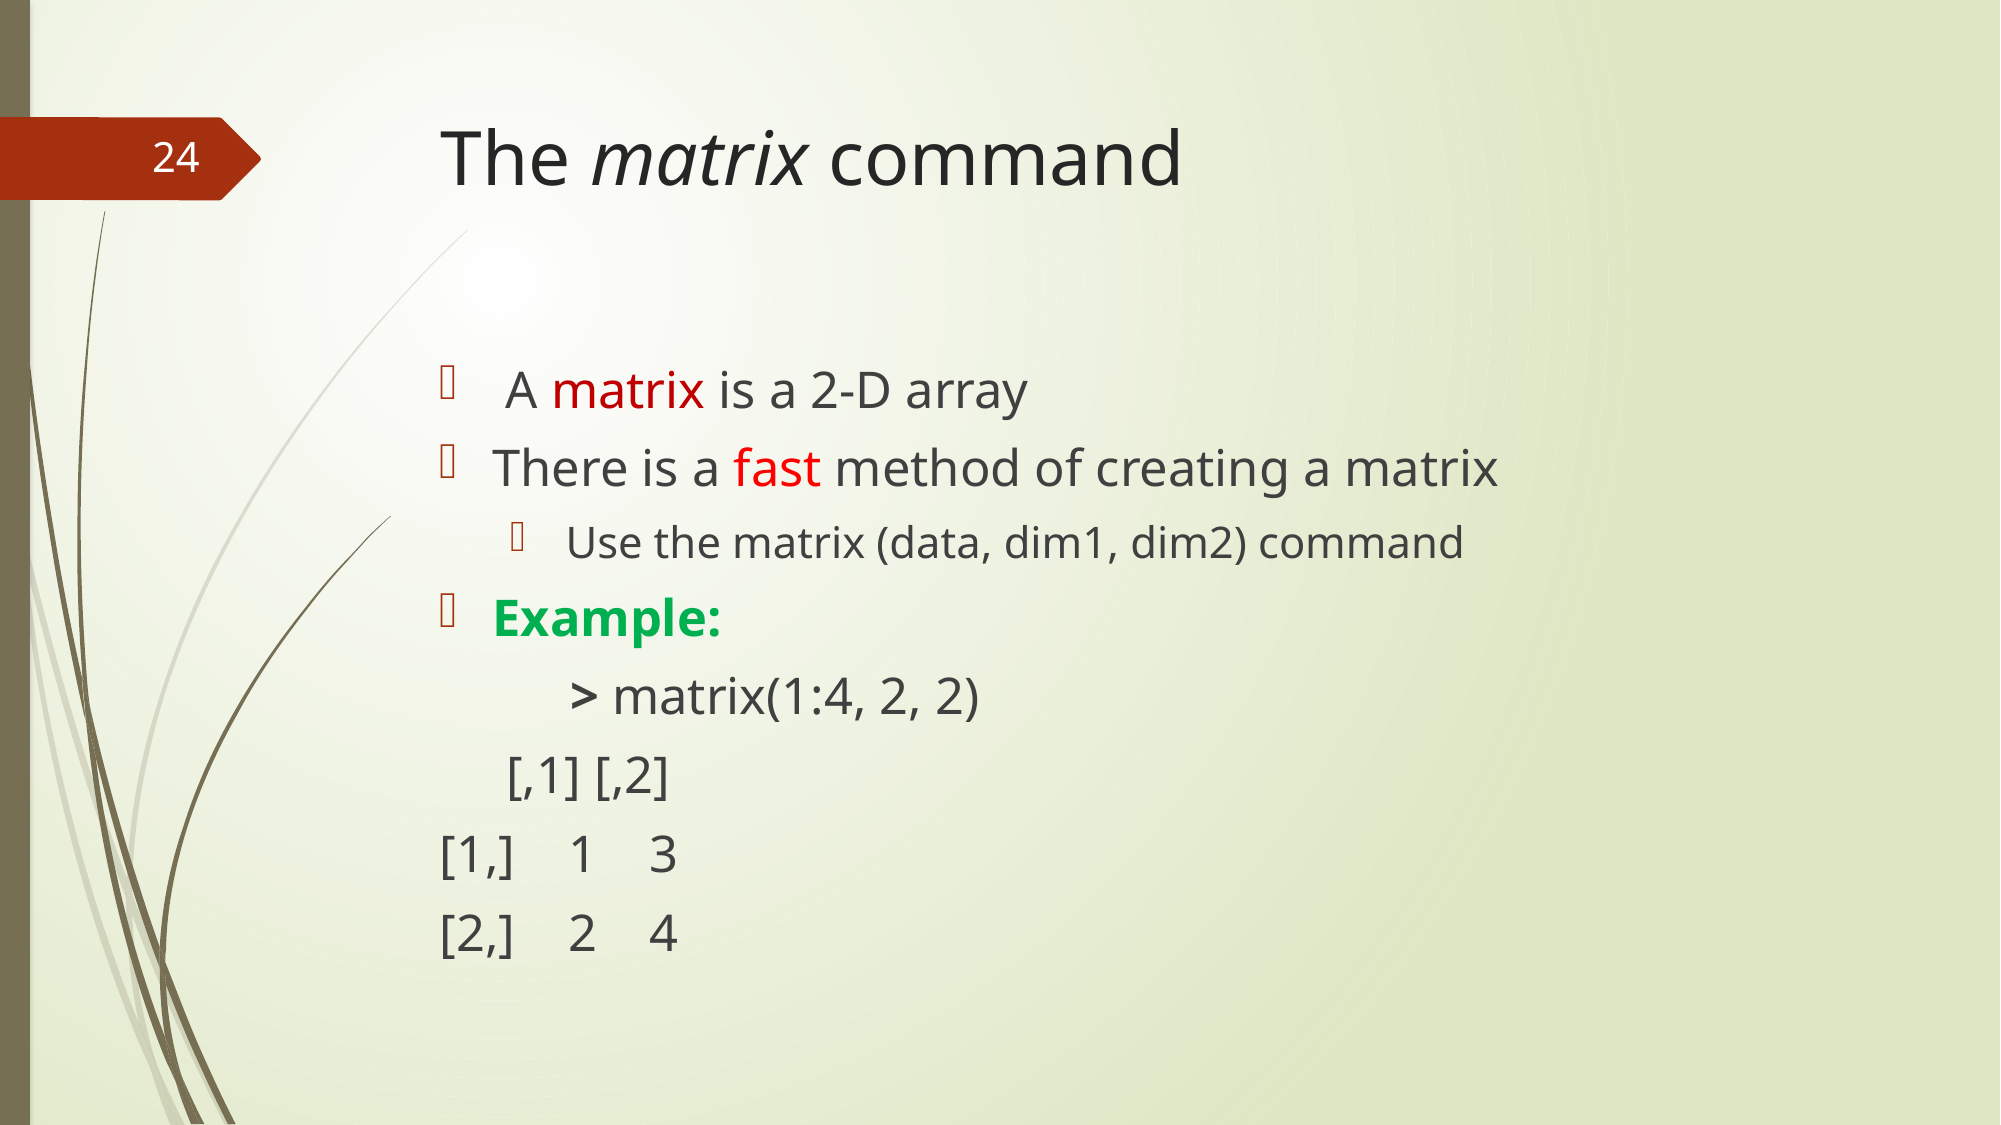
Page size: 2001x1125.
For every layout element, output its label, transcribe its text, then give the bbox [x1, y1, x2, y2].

slide_number 24 [87, 129, 216, 190]
title The matrix command [425, 102, 1888, 313]
list A matrix is a 2-D array There is a fast method of creating a matrix Use the matrix (data, dim1, dim2) command Example: > matrix(1:4, 2, 2) [,1] [,2] [1,] 1 3 [2,] 2 4 [424, 350, 1888, 970]
